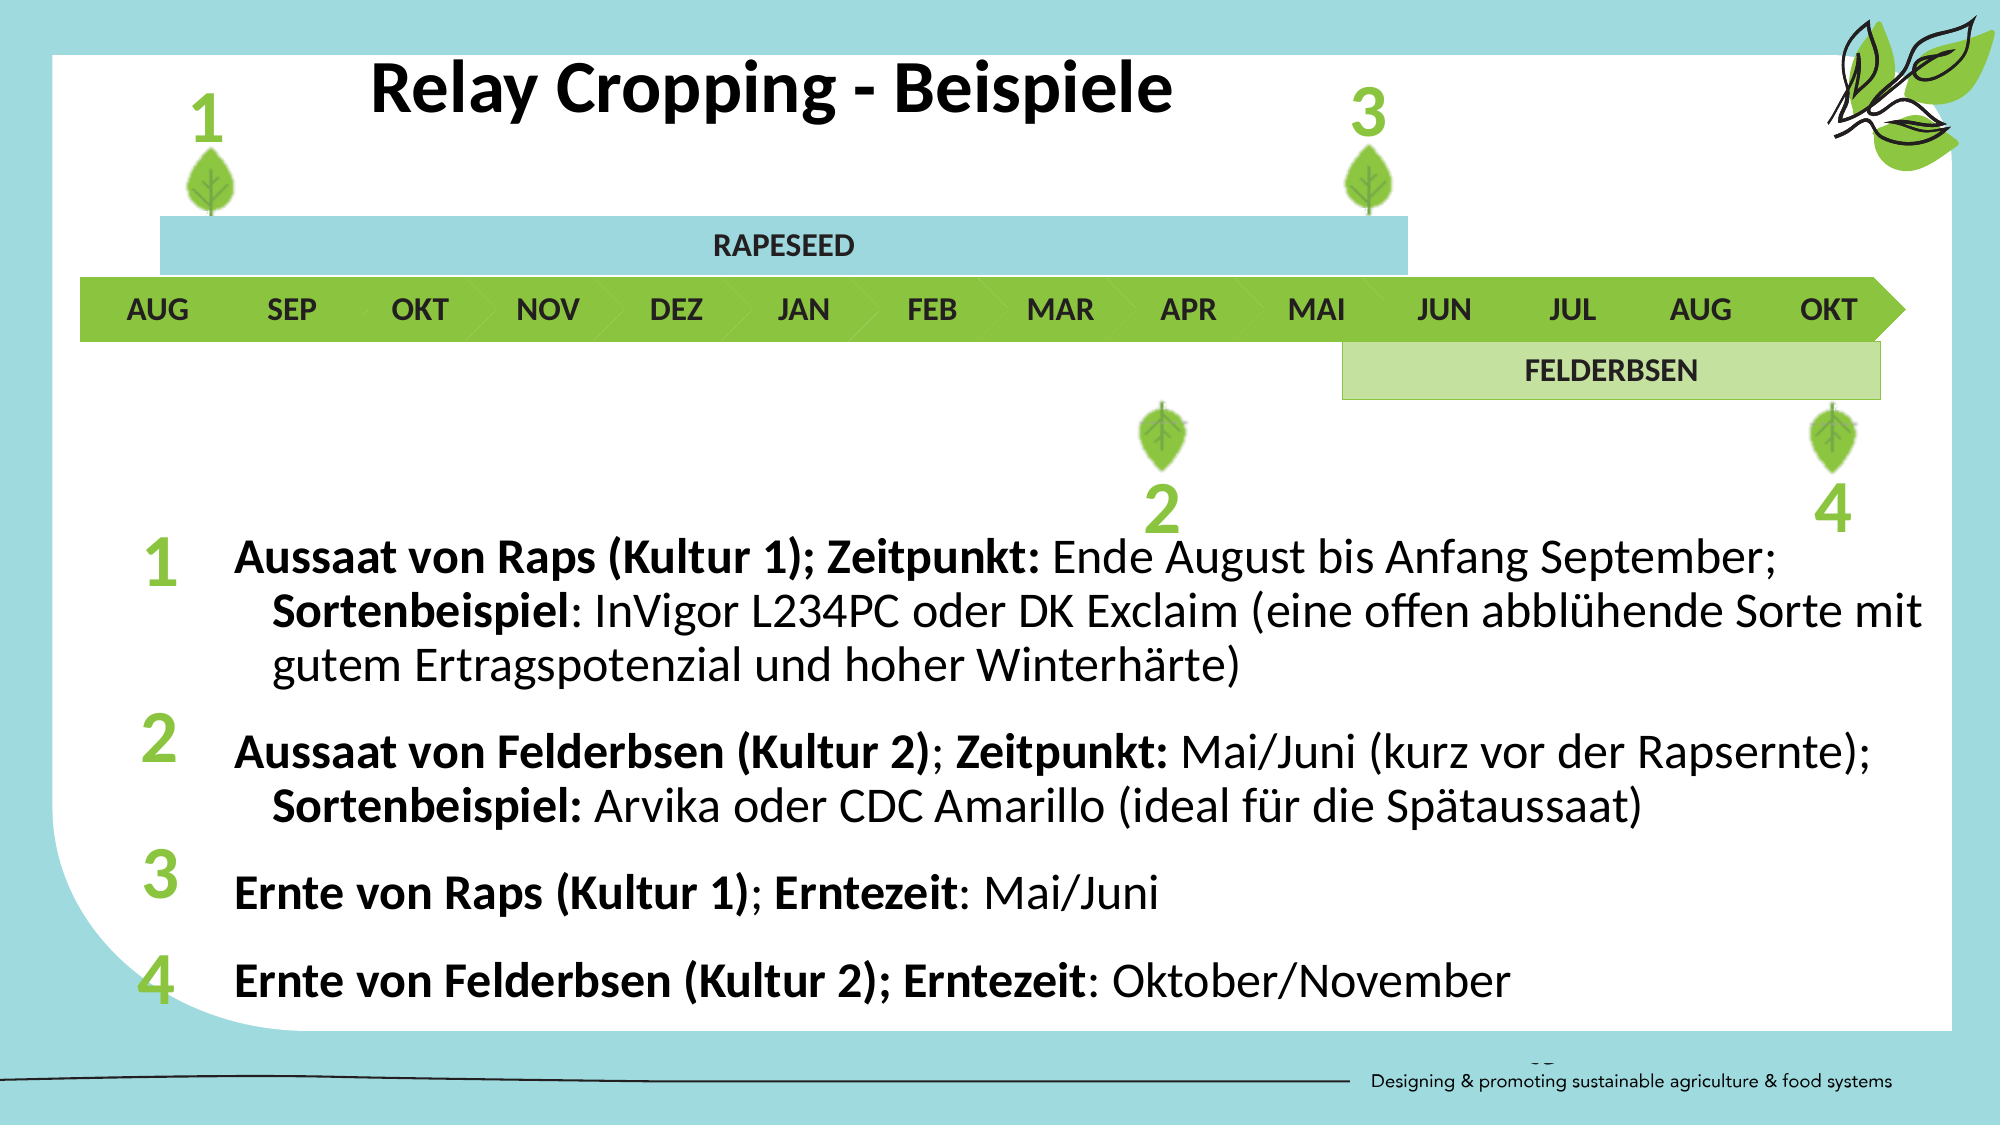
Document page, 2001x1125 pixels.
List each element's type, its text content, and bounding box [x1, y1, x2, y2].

picture [1136, 398, 1189, 474]
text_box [160, 60, 253, 222]
text_box 1 [114, 504, 207, 610]
picture [1807, 399, 1859, 476]
picture [1342, 142, 1395, 219]
text_box Aussaat von Raps (Kultur 1); Zeitpunkt: Ende August bis Anfang September; Sortenbeispiel: InVigor L234PC oder DK Exclaim (eine offen abblühende Sorte mit gutem Ertragspotenzial und hoher Winterhärte) Aussaat von Felderbsen (Kultur 2); Zeitpunkt: Mai/Juni (kurz vor der Rapsernte); Sortenbeispiel: Arvika oder CDC Amarillo (ideal für die Spätaussaat) Ernte von Raps (Kultur 1); Erntezeit: Mai/Juni Ernte von Felderbsen (Kultur 2); Erntezeit: Oktober/November [219, 522, 1966, 811]
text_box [1836, 0, 1993, 180]
text_box 4 [1787, 449, 1879, 522]
text_box 2 [1116, 451, 1209, 522]
text_box 2 [113, 680, 205, 785]
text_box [80, 277, 1906, 342]
text_box 4 [110, 921, 203, 1027]
text_box FELDERBSEN [1342, 342, 1881, 400]
text_box 3 [1323, 54, 1415, 159]
text_box RAPESEED [160, 216, 1408, 275]
picture [1332, 1063, 1914, 1105]
text_box Relay Cropping - Beispiele [70, 40, 1475, 173]
text_box 3 [114, 815, 207, 921]
